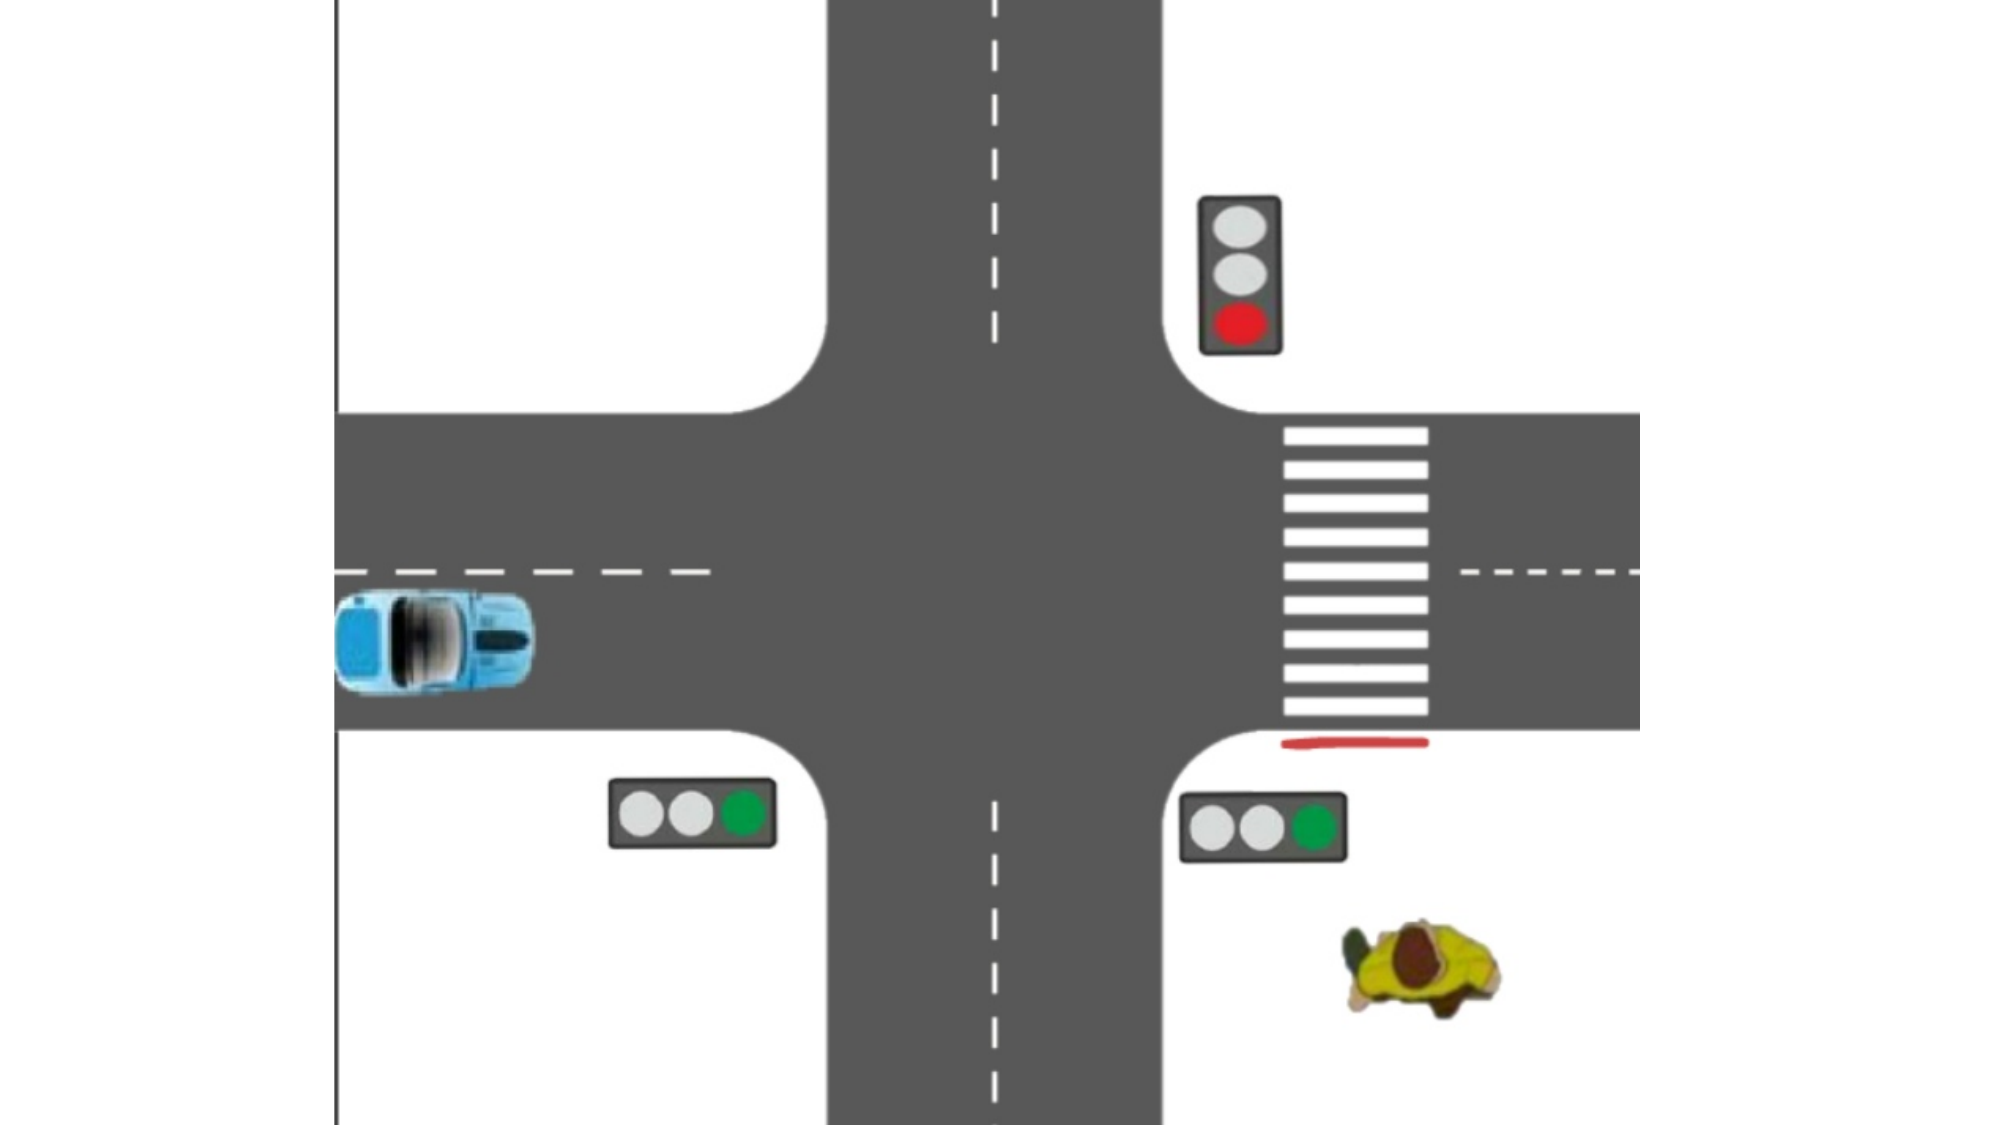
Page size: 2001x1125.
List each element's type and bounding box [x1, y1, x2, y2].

picture [334, 0, 1640, 1125]
